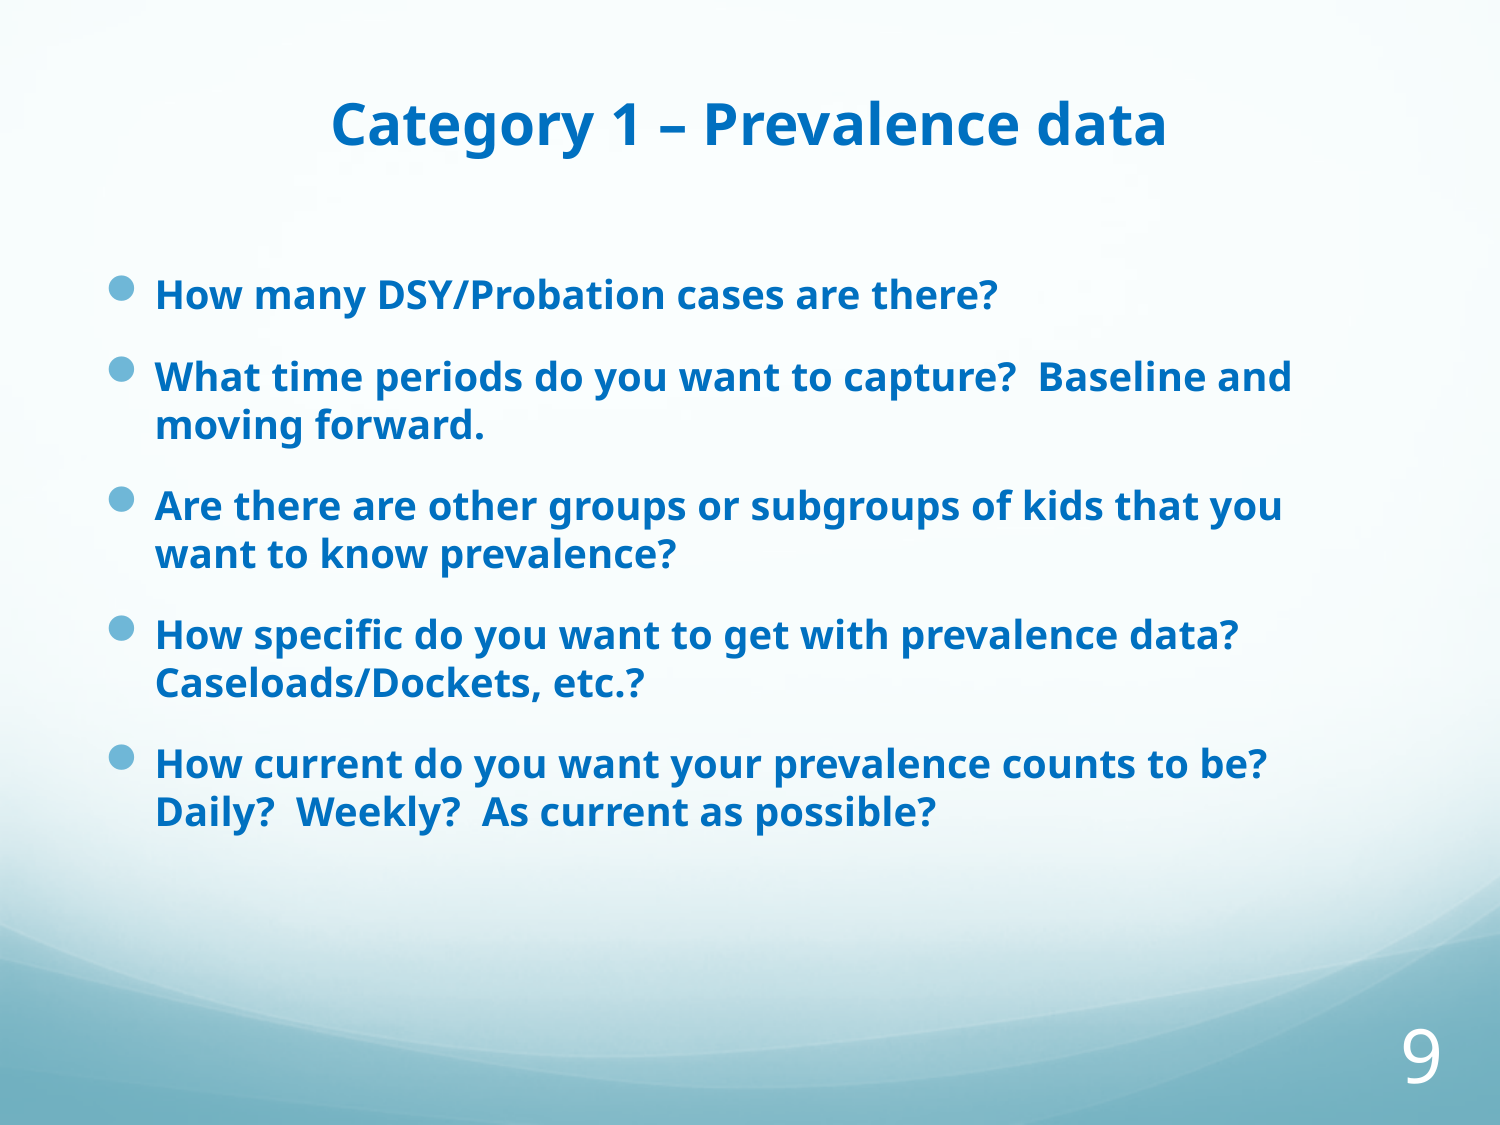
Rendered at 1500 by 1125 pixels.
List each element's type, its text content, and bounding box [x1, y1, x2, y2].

slide_number 9 [1295, 1029, 1459, 1090]
title Category 1 – Prevalence data [90, 56, 1410, 165]
list How many DSY/Probation cases are there? What time periods do you want to capture? Baseline and moving forward. Are there are other groups or subgroups of kids that you want to know prevalence? How specific do you want to get with prevalence data? Caseloads/Dockets, etc.? How current do you want your prevalence counts to be? Daily? Weekly? As current as possible? [90, 262, 1410, 849]
